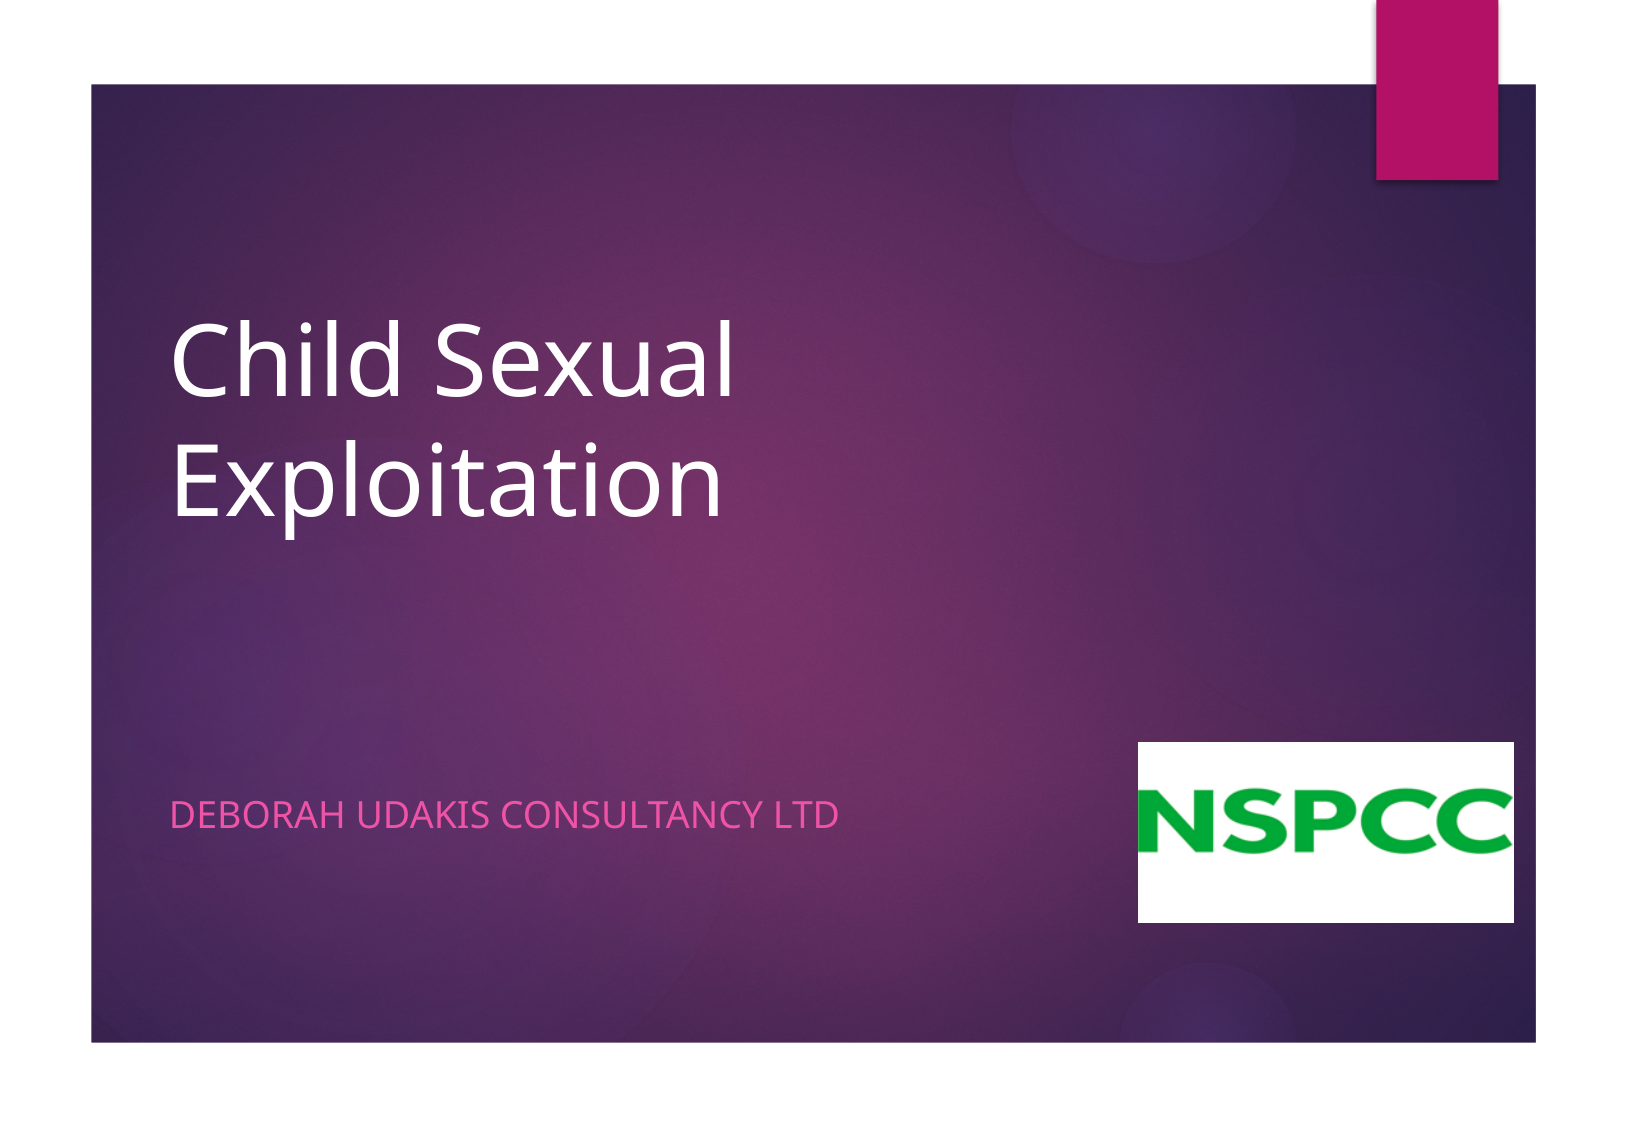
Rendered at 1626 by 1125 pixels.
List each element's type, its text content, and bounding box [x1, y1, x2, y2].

subtitle Deborah Udakis Consultancy ltd [153, 783, 1133, 925]
picture [1137, 741, 1514, 923]
title Child Sexual Exploitation [153, 365, 1206, 783]
